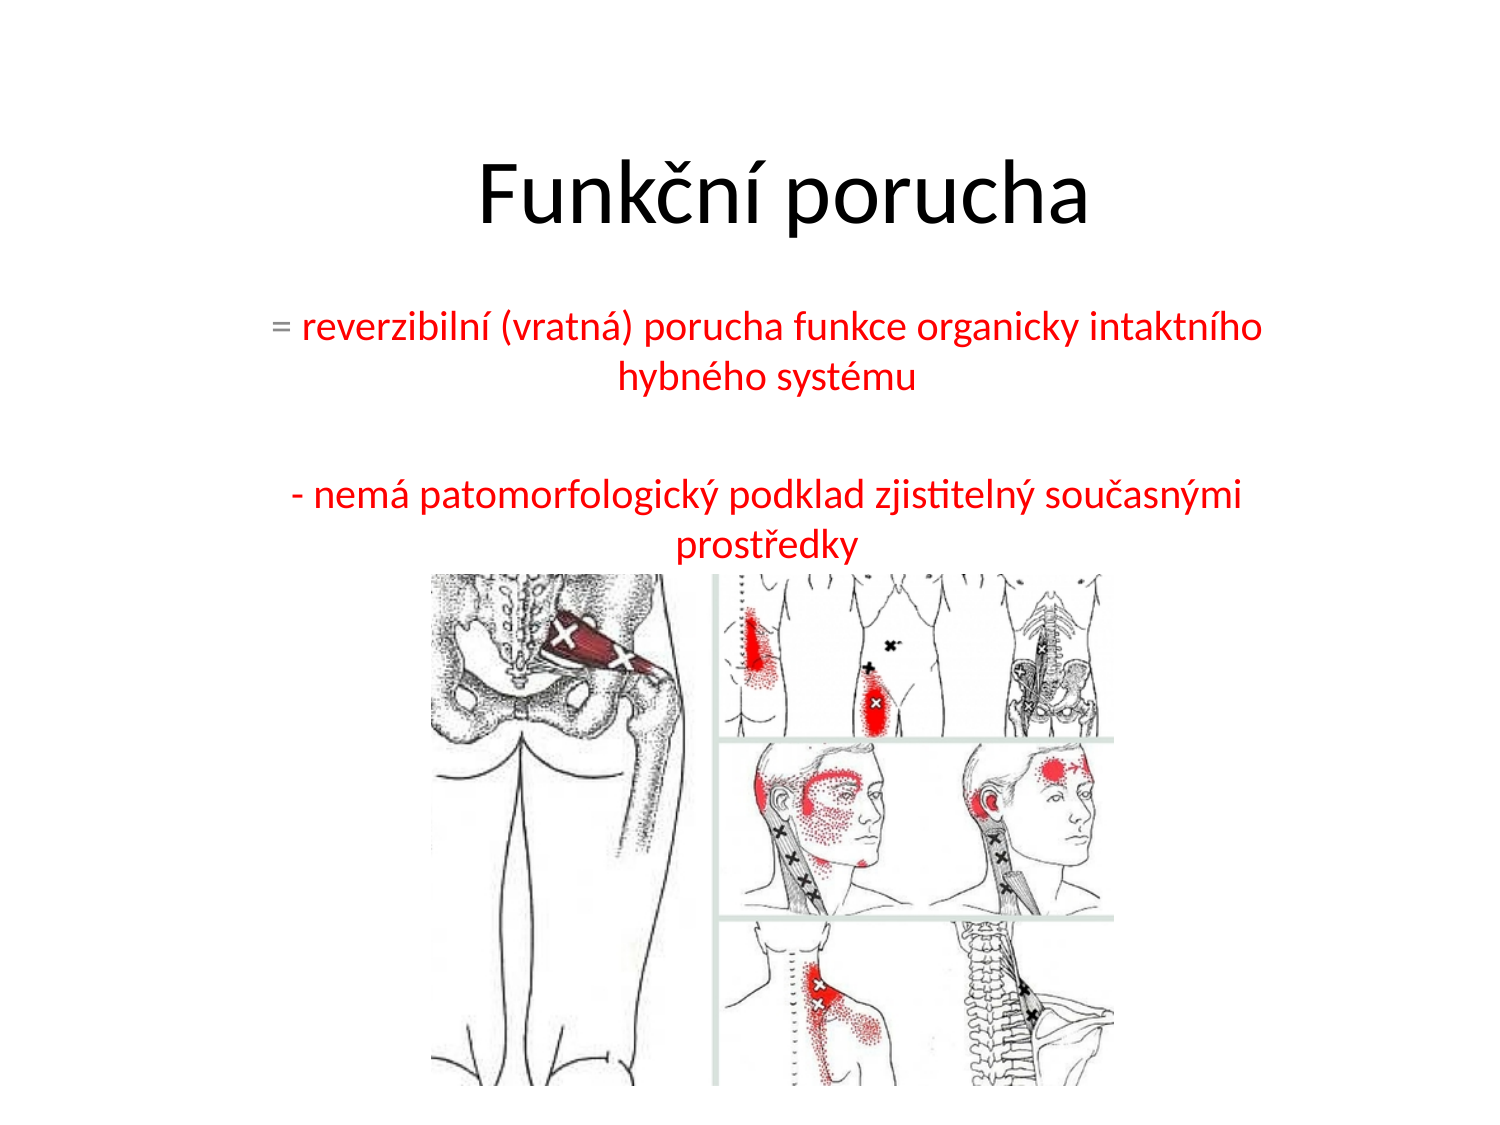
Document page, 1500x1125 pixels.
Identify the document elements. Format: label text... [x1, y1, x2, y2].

title Funkční porucha [147, 66, 1423, 308]
picture [430, 573, 1115, 1086]
subtitle = reverzibilní (vratná) porucha funkce organicky intaktního hybného systému - nemá patomorfologický podklad zjistitelný současnými prostředky [242, 290, 1293, 579]
